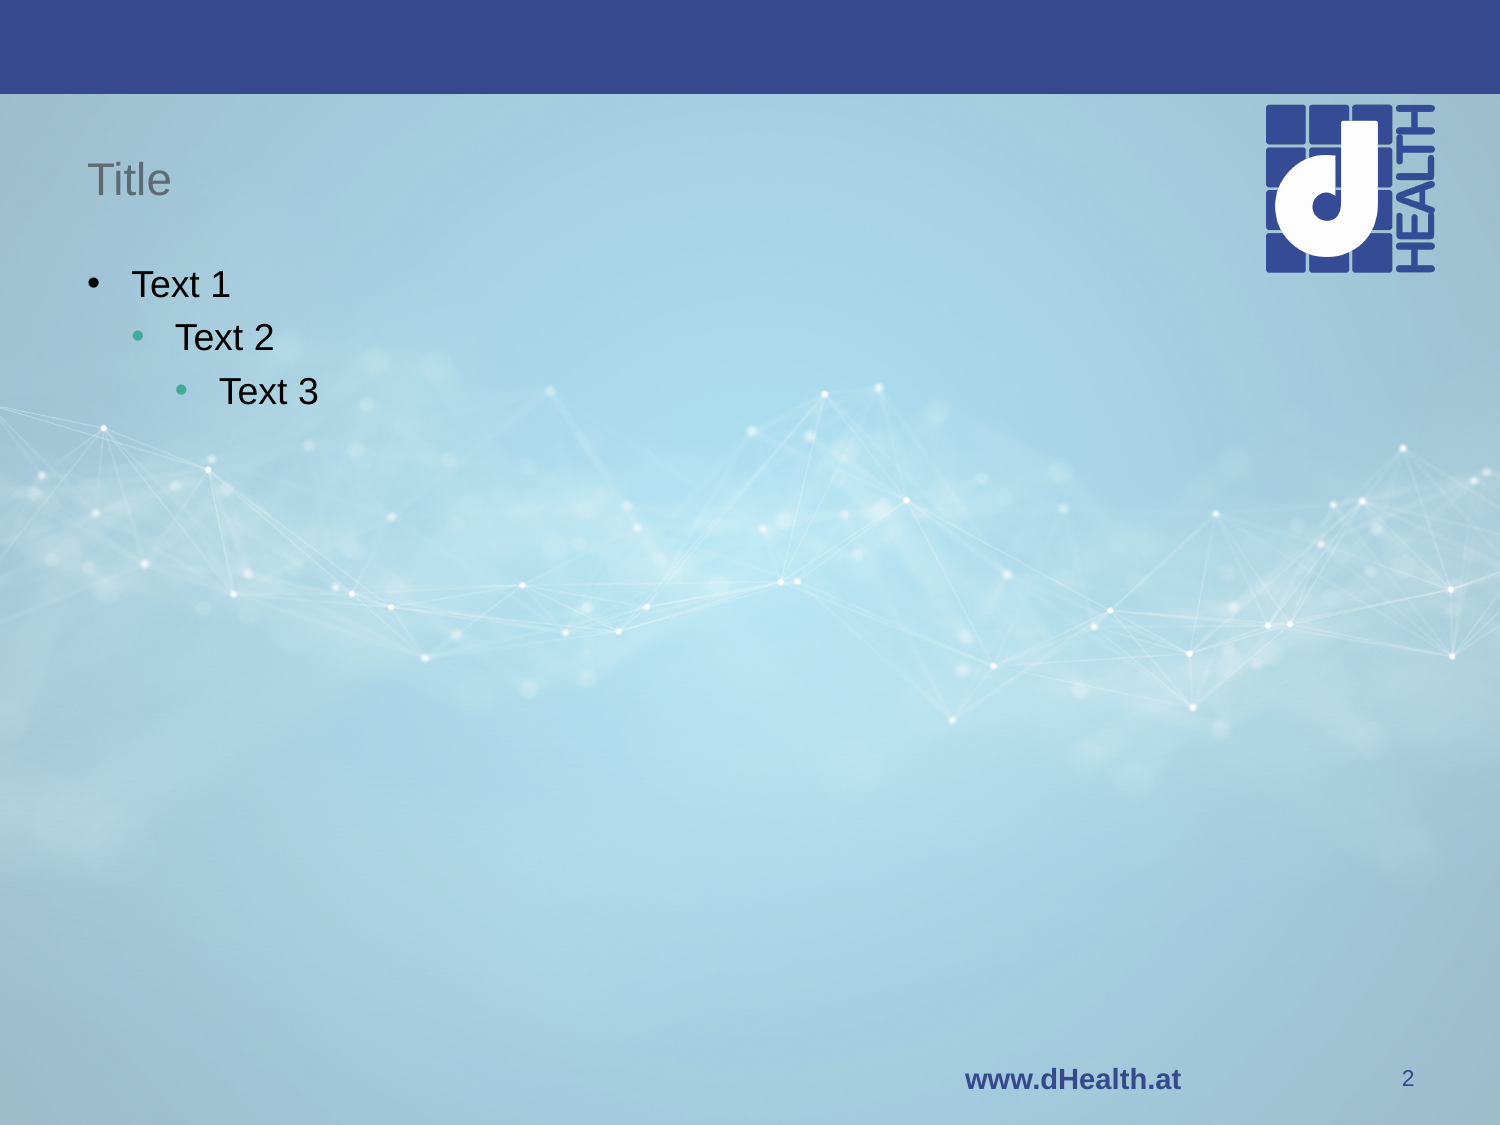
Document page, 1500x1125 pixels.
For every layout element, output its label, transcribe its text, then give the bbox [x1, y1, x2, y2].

list Text 1 Text 2 Text 3 [86, 259, 1414, 988]
picture [0, 94, 1500, 1125]
slide_number 2 [1372, 1063, 1444, 1092]
title Title [86, 78, 1413, 205]
